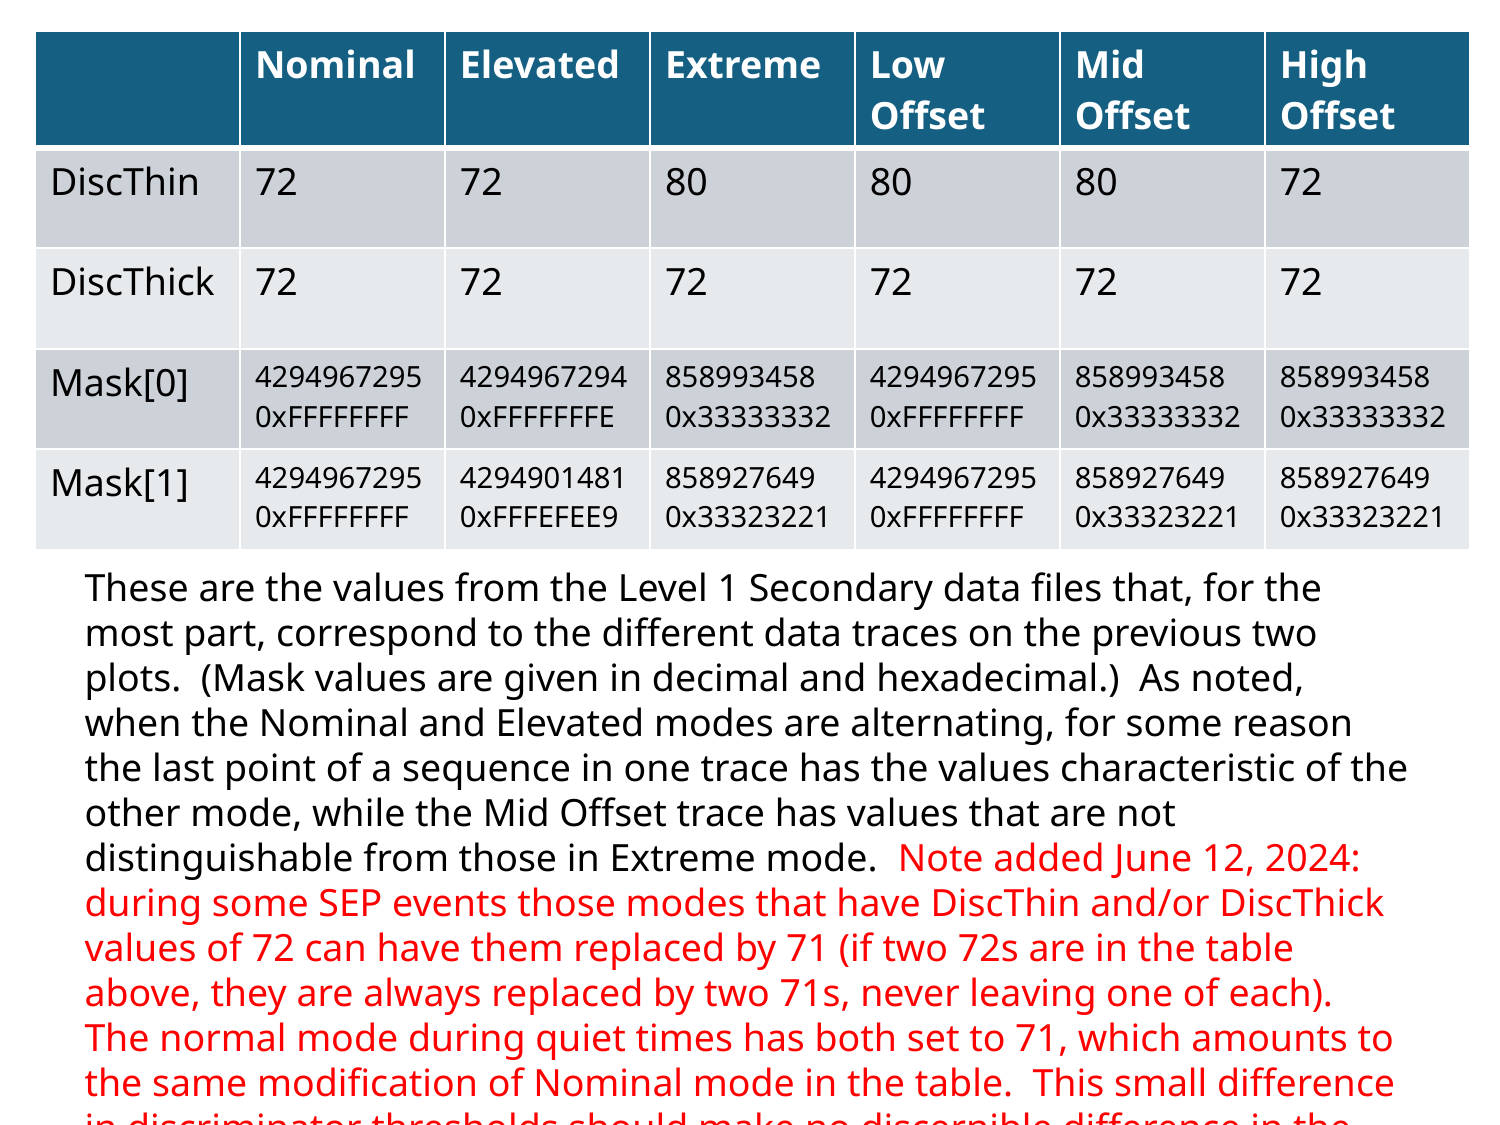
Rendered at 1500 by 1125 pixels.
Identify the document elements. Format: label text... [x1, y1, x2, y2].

table_cell 72 [1266, 151, 1469, 247]
table_cell 72 [446, 151, 649, 247]
table_cell DiscThin [36, 151, 239, 247]
table_header Elevated [446, 32, 649, 145]
table_cell 72 [1061, 249, 1264, 348]
table_header Nominal [241, 32, 444, 145]
table_cell Mask[0] [36, 350, 239, 448]
table_cell 858927649 0x33323221 [1266, 450, 1469, 549]
table_cell 72 [1266, 249, 1469, 348]
table_cell 858927649 0x33323221 [1061, 450, 1264, 549]
table_cell 4294967295 0xFFFFFFFF [856, 450, 1059, 549]
table_cell 80 [1061, 151, 1264, 247]
table_header Extreme [651, 32, 854, 145]
table_cell 4294967295 0xFFFFFFFF [856, 350, 1059, 448]
table_cell 4294967294 0xFFFFFFFE [446, 350, 649, 448]
table_cell 72 [856, 249, 1059, 348]
table_header High Offset [1266, 32, 1469, 145]
table_cell 72 [651, 249, 854, 348]
table_cell 80 [856, 151, 1059, 247]
table_cell DiscThick [36, 249, 239, 348]
table_cell 72 [241, 151, 444, 247]
table_cell 4294901481 0xFFFEFEE9 [446, 450, 649, 549]
table_cell 858993458 0x33333332 [651, 350, 854, 448]
table_cell 4294967295 0xFFFFFFFF [241, 450, 444, 549]
table_header Mid Offset [1061, 32, 1264, 145]
table_header [36, 32, 239, 145]
table_cell 858927649 0x33323221 [651, 450, 854, 549]
table_header Low Offset [856, 32, 1059, 145]
table_cell 72 [241, 249, 444, 348]
table_cell Mask[1] [36, 450, 239, 549]
table_cell 858993458 0x33333332 [1266, 350, 1469, 448]
table_cell 858993458 0x33333332 [1061, 350, 1264, 448]
table_cell 72 [446, 249, 649, 348]
table_cell 80 [651, 151, 854, 247]
text_box These are the values from the Level 1 Secondary data files that, for the most part, correspond to the different data traces on the previous two plots. (Mask values are given in decimal and hexadecimal.) As noted, when the Nominal and Elevated modes are alternating, for some reason the last point of a sequence in one trace has the values characteristic of the other mode, while the Mid Offset trace has values that are not distinguishable from those in Extreme mode. Note added June 12, 2024: during some SEP events those modes that have DiscThin and/or DiscThick values of 72 can have them replaced by 71 (if two 72s are in the table above, they are always replaced by two 71s, never leaving one of each). The normal mode during quiet times has both set to 71, which amounts to the same modification of Nominal mode in the table. This small difference in discriminator thresholds should make no discernible difference in the data (direct events) itself. [69, 556, 1427, 1125]
table_cell 4294967295 0xFFFFFFFF [241, 350, 444, 448]
